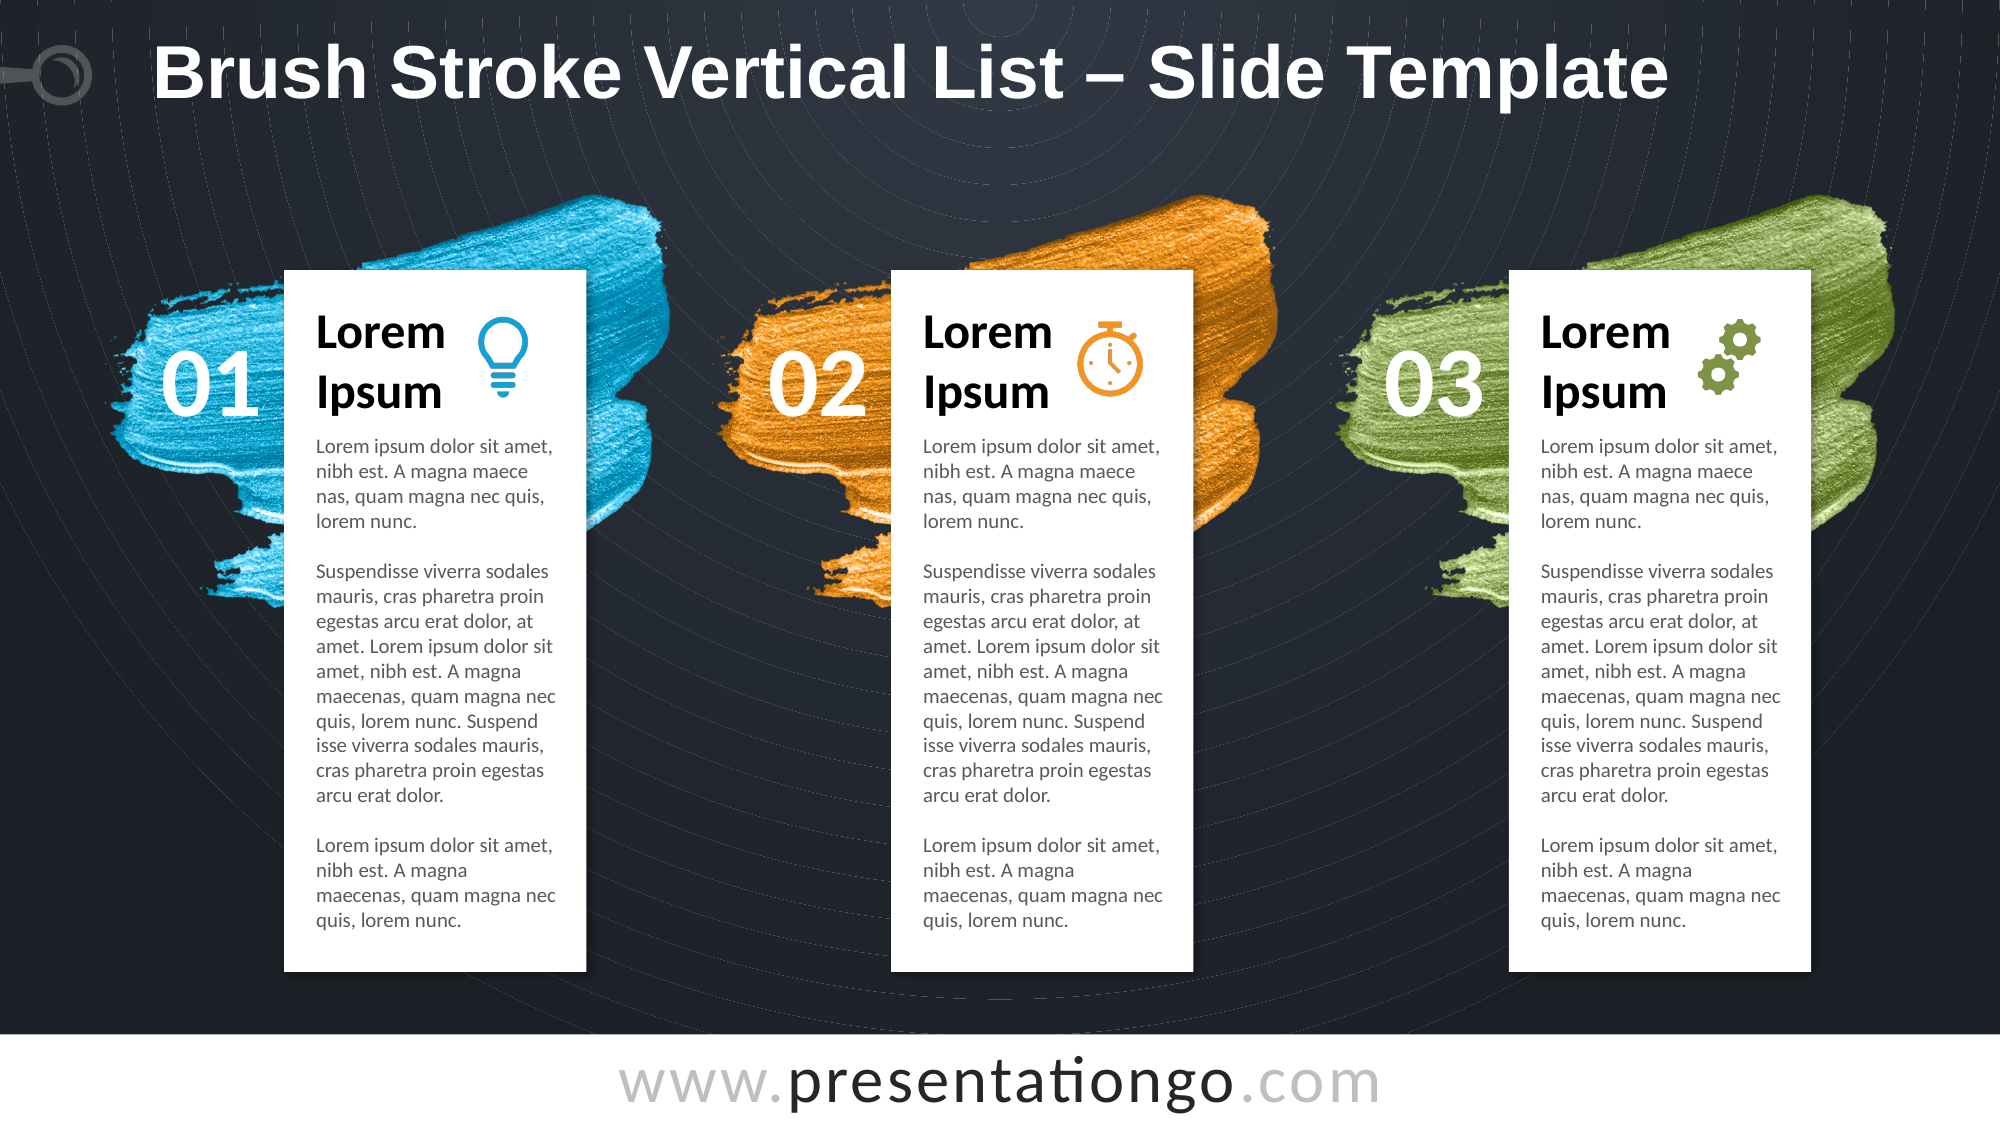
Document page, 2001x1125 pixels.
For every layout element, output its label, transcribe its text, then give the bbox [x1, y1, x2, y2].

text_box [1540, 289, 1784, 946]
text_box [923, 289, 1166, 946]
picture [1683, 311, 1775, 403]
text_box [1508, 707, 1812, 973]
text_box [316, 289, 559, 946]
picture [457, 311, 549, 403]
picture [1310, 104, 1914, 708]
picture [693, 104, 1297, 708]
text_box [890, 707, 1194, 973]
picture [86, 104, 689, 708]
picture [1064, 313, 1156, 405]
title Brush Stroke Vertical List – Slide Template [137, 26, 1863, 148]
text_box [283, 707, 587, 973]
